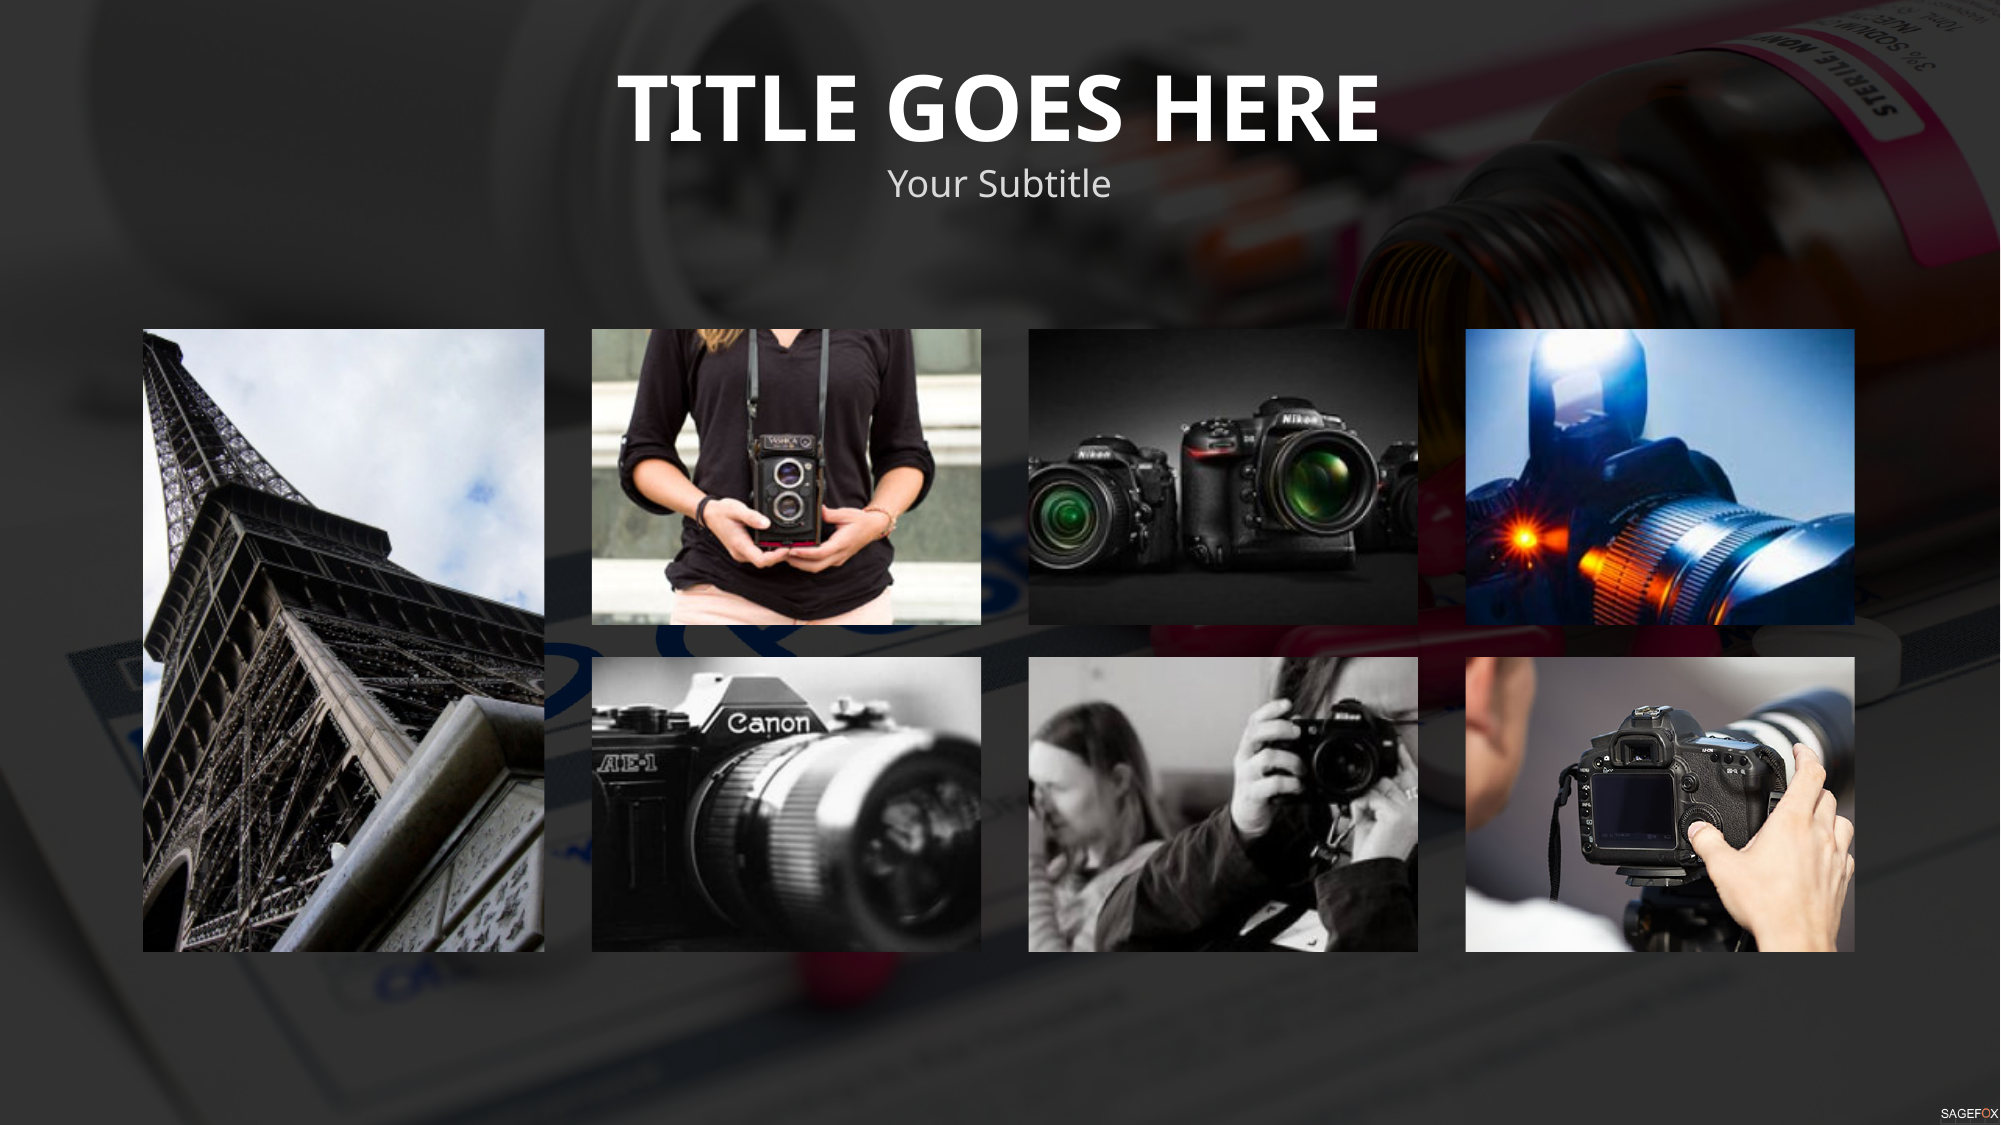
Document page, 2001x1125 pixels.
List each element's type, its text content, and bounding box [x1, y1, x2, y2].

picture [0, 0, 2001, 1125]
text_box TITLE GOES HERE Your Subtitle [548, 42, 1452, 212]
